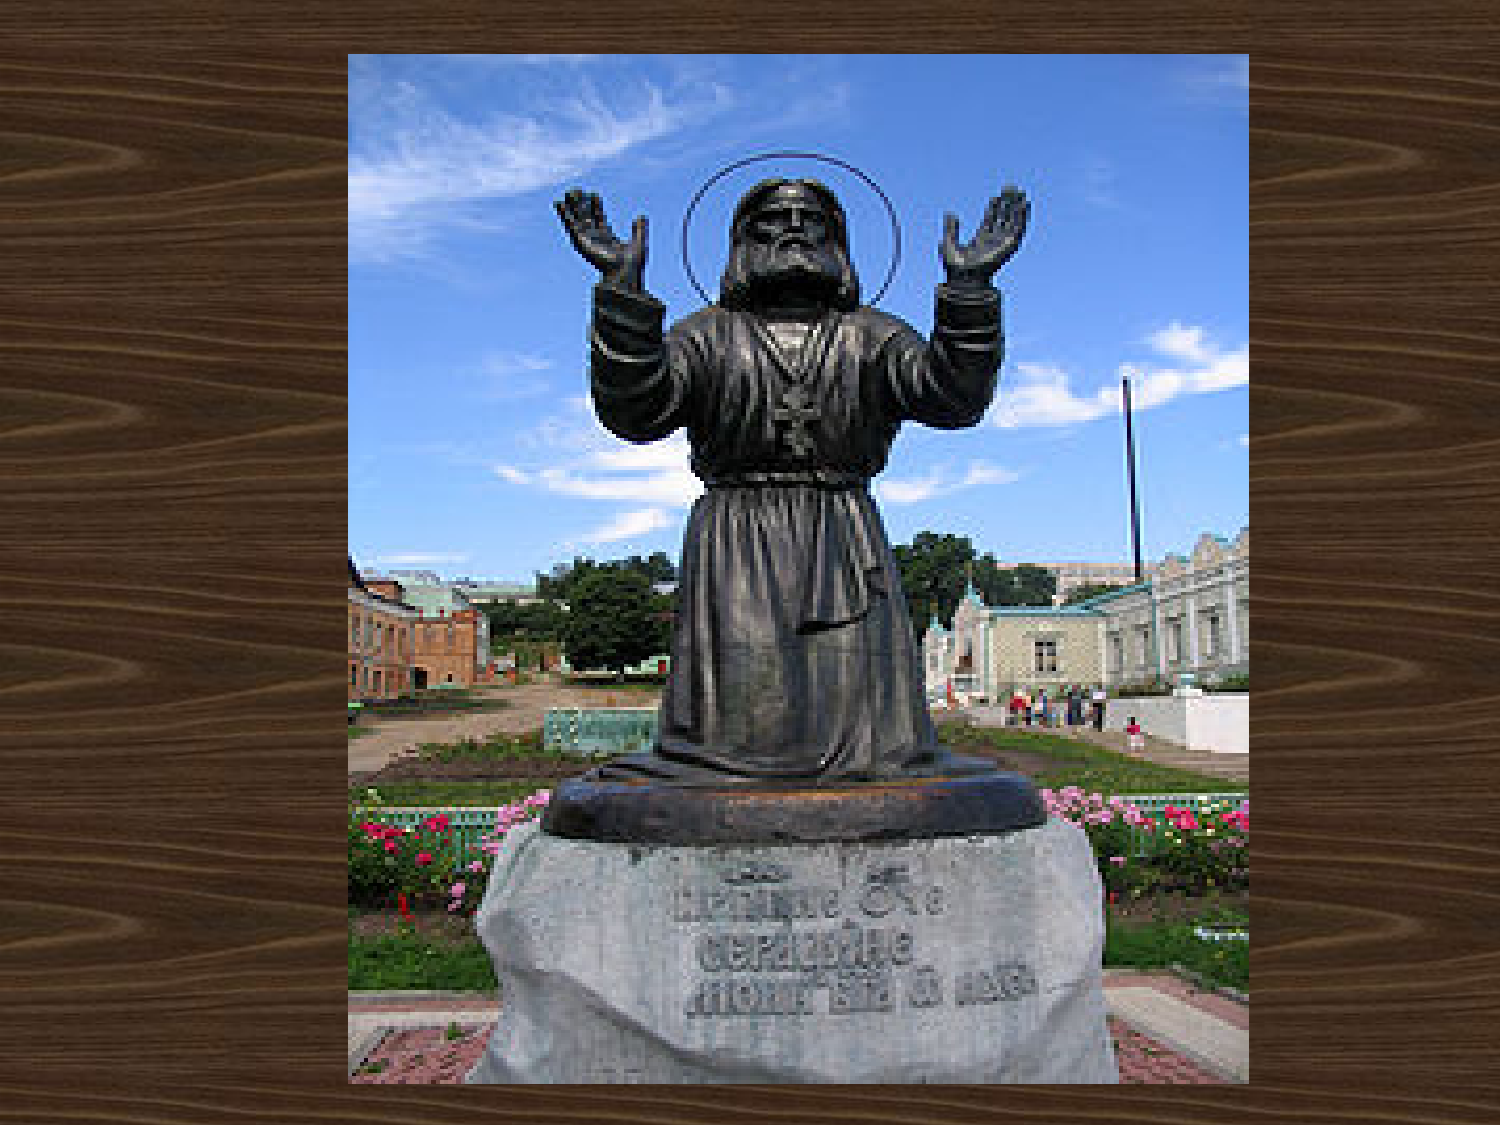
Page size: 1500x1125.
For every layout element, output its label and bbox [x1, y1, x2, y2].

picture [0, 0, 1500, 1125]
list [348, 54, 1249, 1084]
